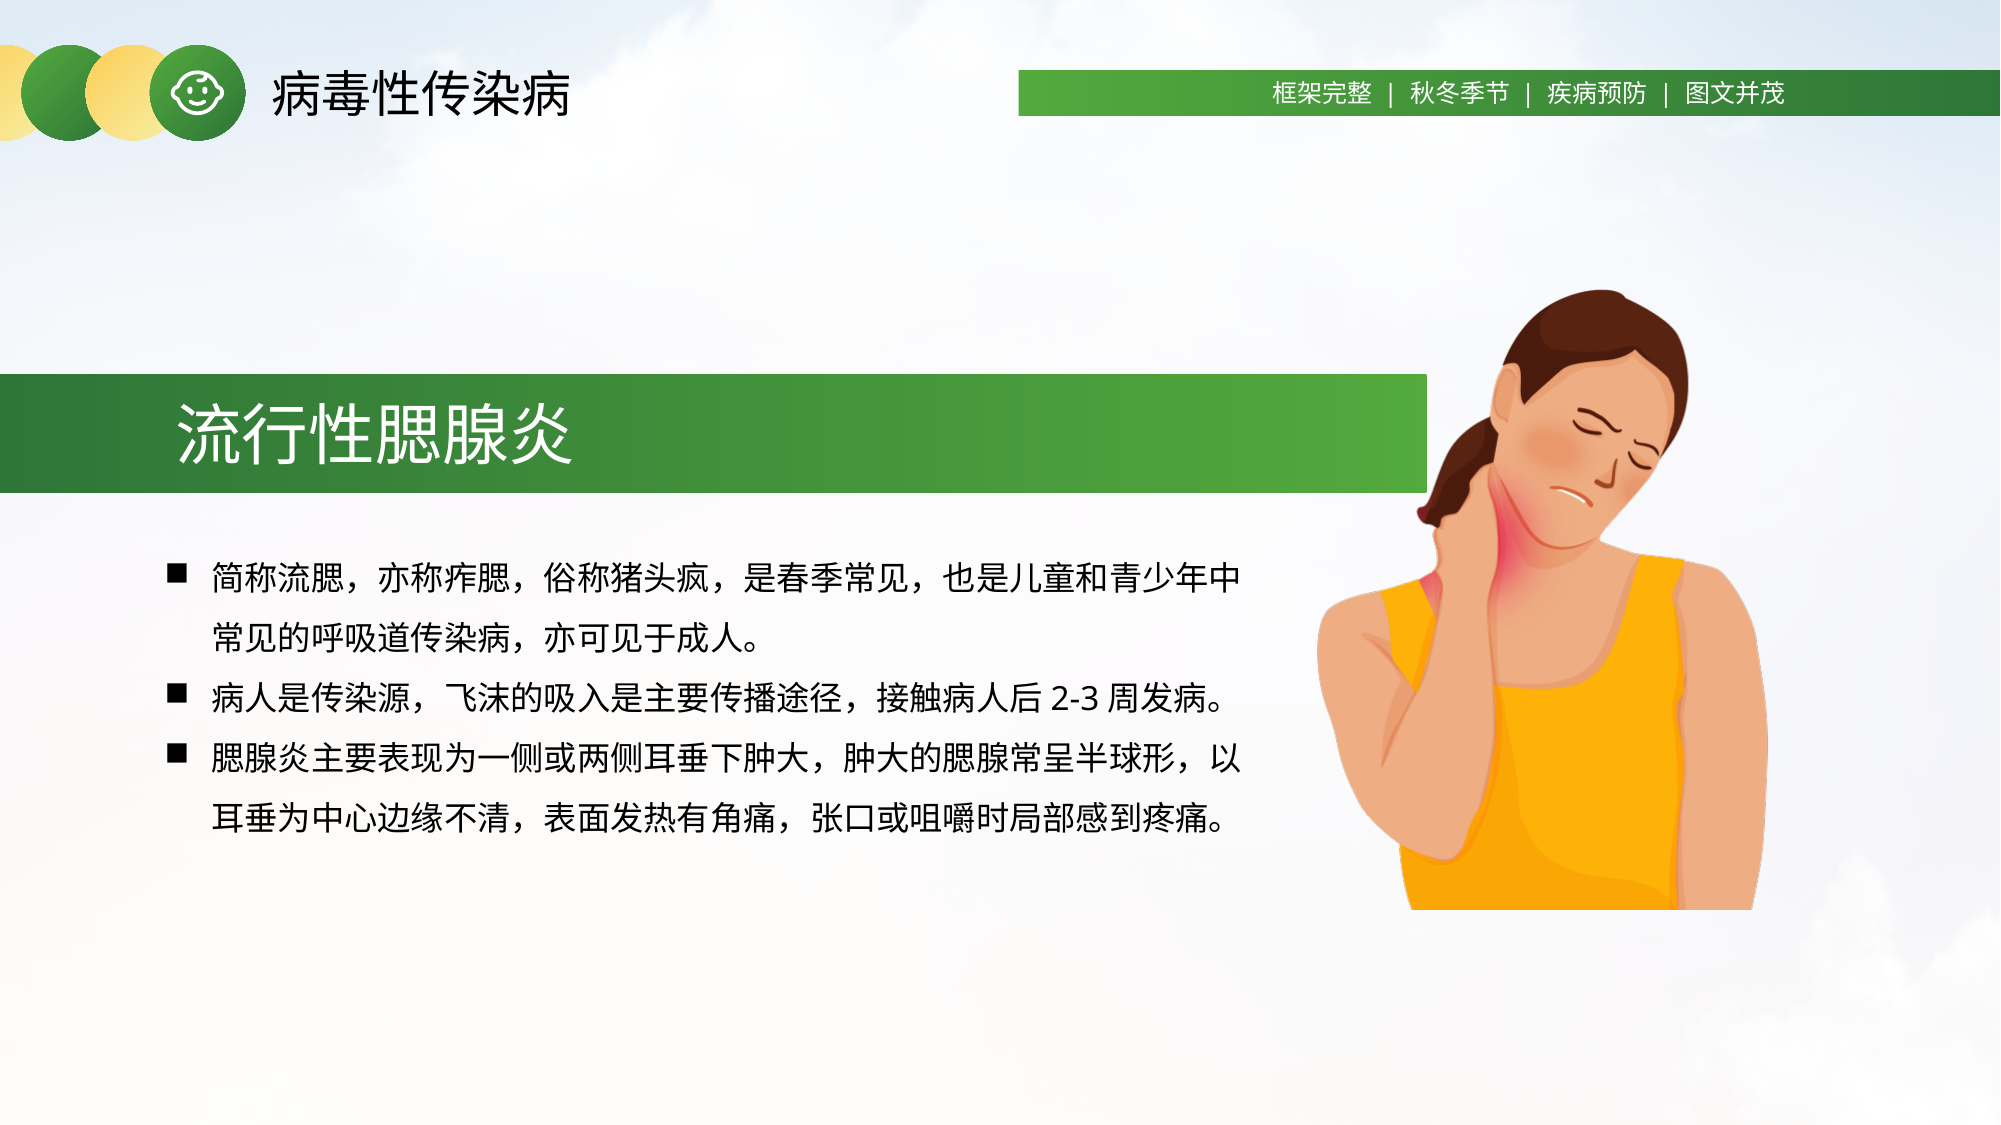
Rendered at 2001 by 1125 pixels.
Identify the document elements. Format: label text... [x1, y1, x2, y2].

text_box [0, 44, 37, 142]
text_box [20, 44, 101, 142]
text_box [1018, 69, 2000, 116]
text_box [84, 44, 165, 142]
picture [1224, 227, 1908, 910]
text_box 简称流腮，亦称痄腮，俗称猪头疯，是春季常见，也是儿童和青少年中常见的呼吸道传染病，亦可见于成人。 病人是传染源，飞沫的吸入是主要传播途径，接触病人后2-3周发病。 腮腺炎主要表现为一侧或两侧耳垂下肿大，肿大的腮腺常呈半球形，以耳垂为中心边缘不清，表面发热有角痛，张口或咀嚼时局部感到疼痛。 [149, 530, 1224, 905]
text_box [0, 374, 1224, 493]
text_box 框架完整 | 秋冬季节 | 疾病预防 | 图文并茂 [1257, 69, 1962, 115]
text_box 病毒性传染病 [256, 54, 1041, 130]
text_box [170, 70, 225, 116]
text_box [148, 44, 247, 142]
